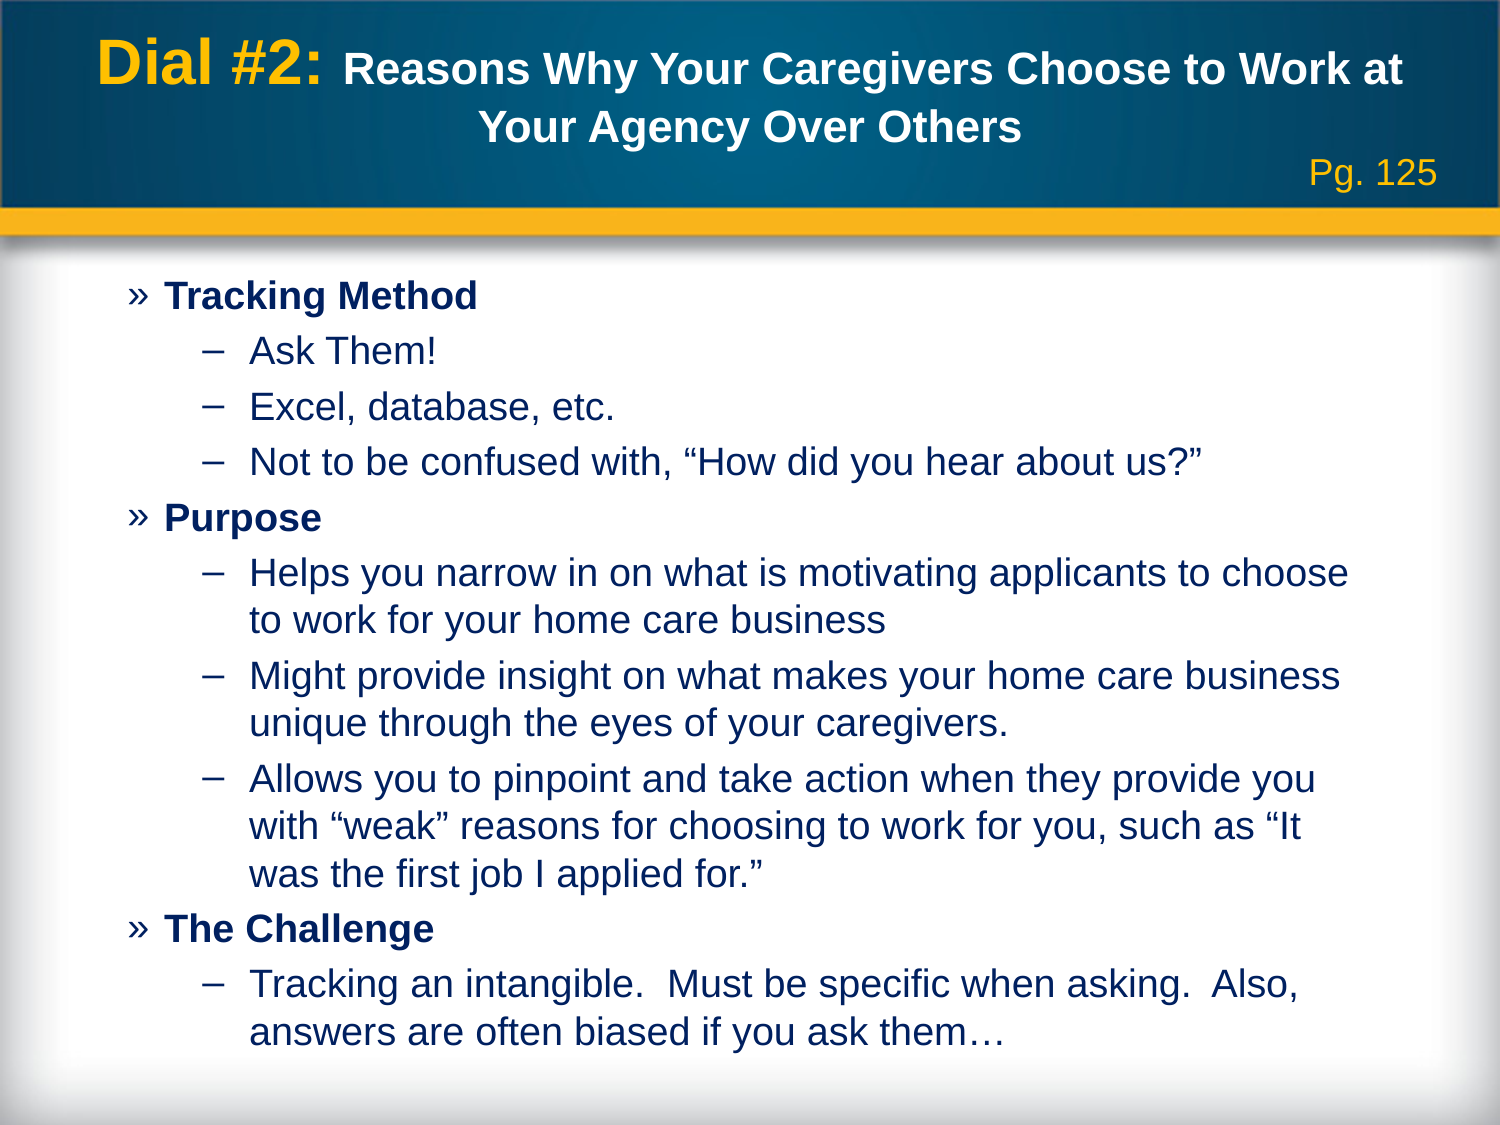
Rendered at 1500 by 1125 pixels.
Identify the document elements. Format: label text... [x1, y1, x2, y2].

picture [0, 0, 1500, 1125]
list Tracking Method Ask Them! Excel, database, etc. Not to be confused with, “How did you hear about us?” Purpose Helps you narrow in on what is motivating applicants to choose to work for your home care business Might provide insight on what makes your home care business unique through the eyes of your caregivers. Allows you to pinpoint and take action when they provide you with “weak” reasons for choosing to work for you, such as “It was the first job I applied for.” The Challenge Tracking an intangible. Must be specific when asking. Also, answers are often biased if you ask them… [112, 262, 1388, 1000]
title Dial #2: Reasons Why Your Caregivers Choose to Work at Your Agency Over Others [37, 12, 1463, 213]
text_box Pg. 125 [1293, 140, 1462, 201]
